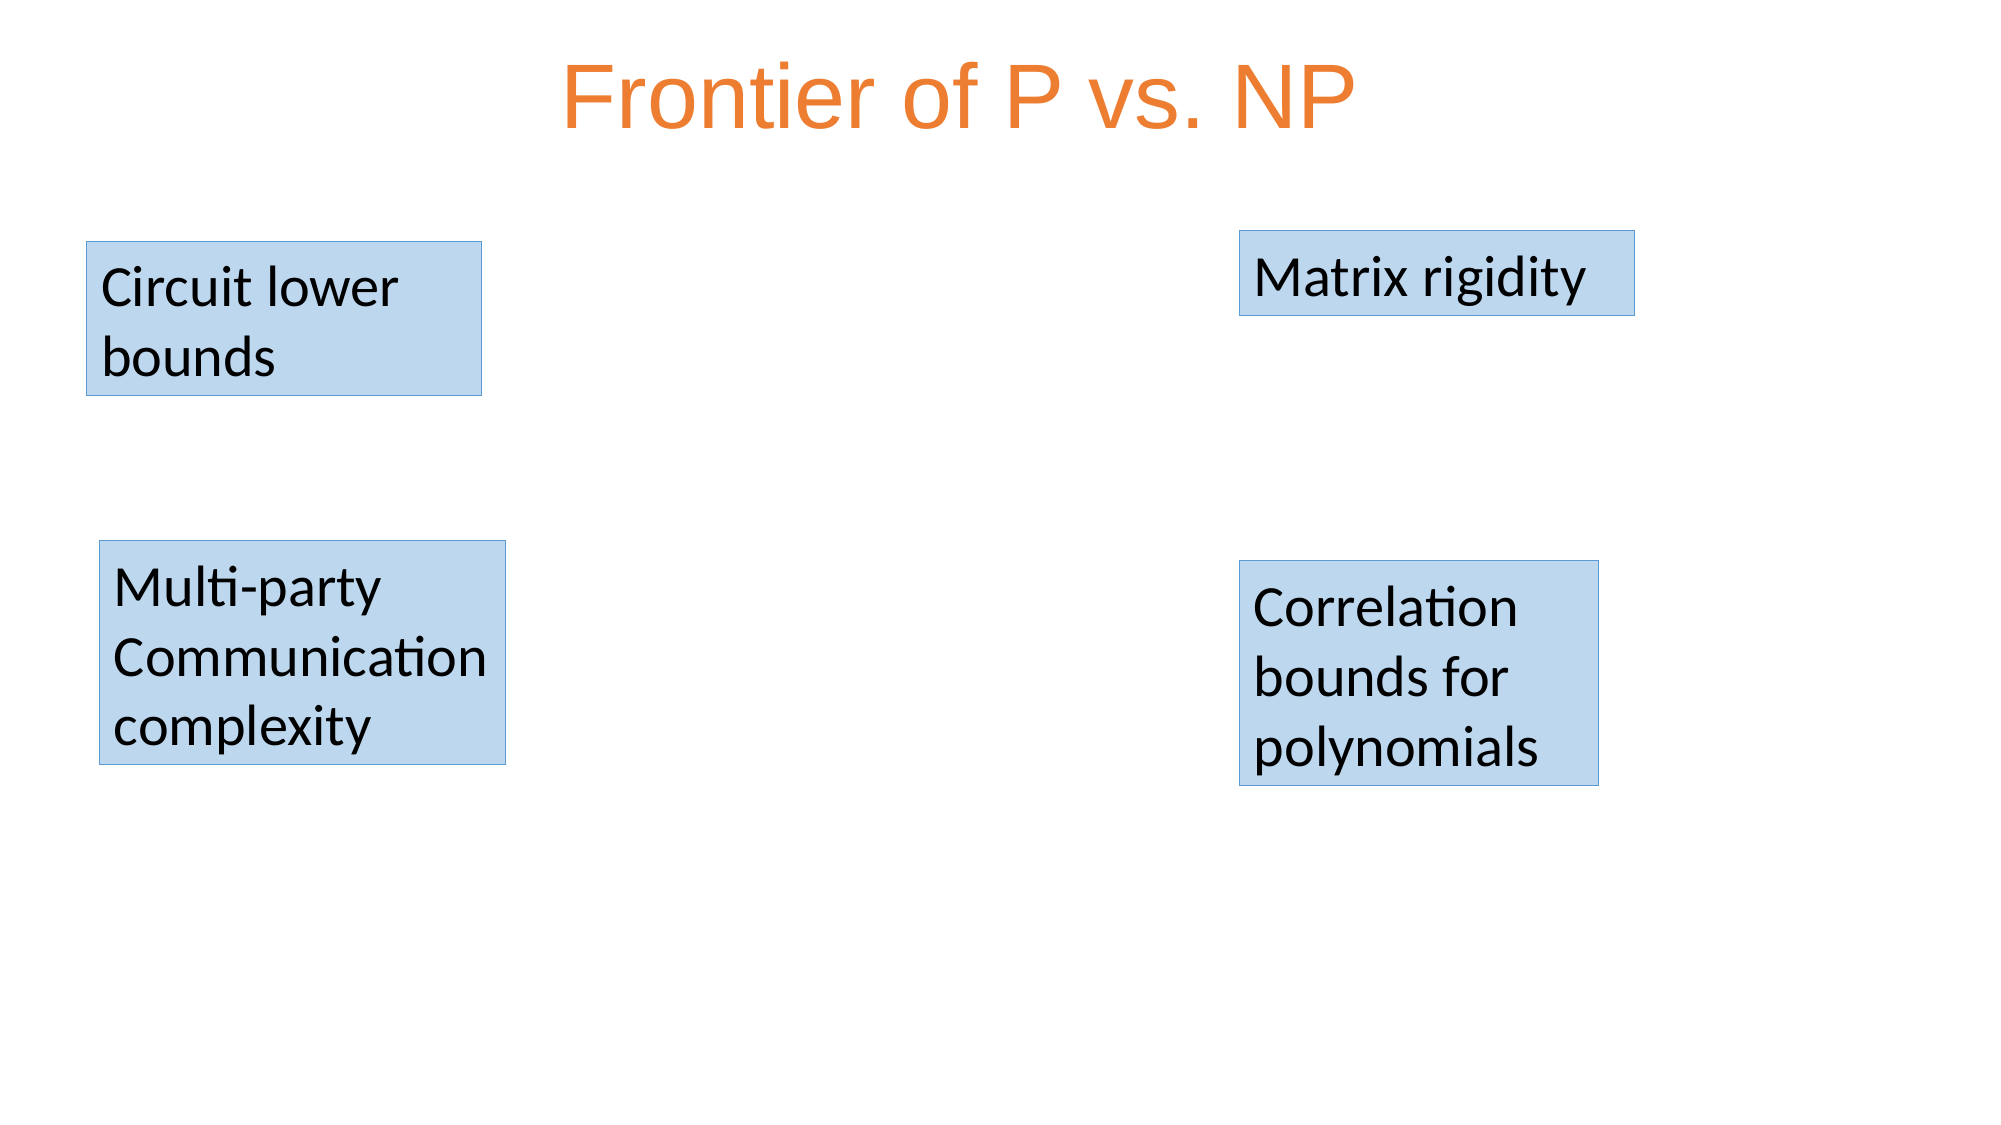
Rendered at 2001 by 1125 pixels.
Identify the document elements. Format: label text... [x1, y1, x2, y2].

text_box Multi-party Communication complexity [99, 540, 506, 765]
title Frontier of P vs. NP [86, 3, 1833, 193]
text_box Matrix rigidity [1239, 230, 1635, 316]
text_box Circuit lower bounds [86, 241, 482, 396]
text_box Correlation bounds for polynomials [1239, 560, 1599, 786]
